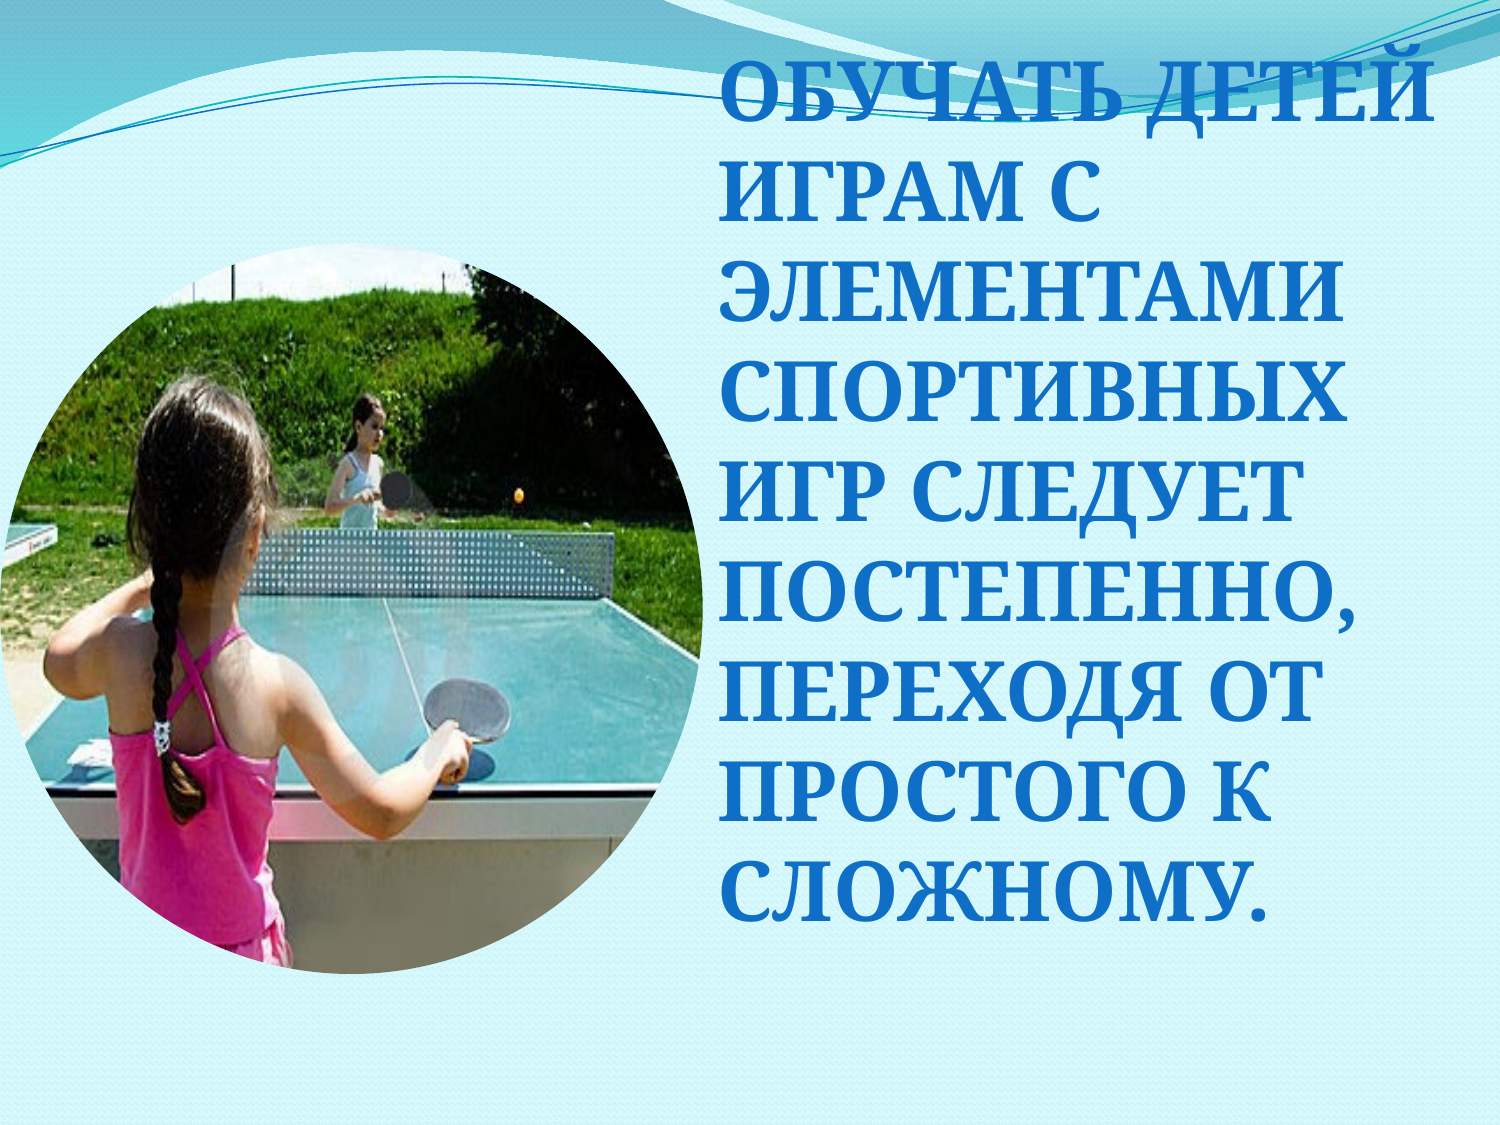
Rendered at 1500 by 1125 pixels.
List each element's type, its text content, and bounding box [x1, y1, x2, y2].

text_box Обучать детей играм с элементами спортивных игр следует постепенно, переходя от простого к сложному. [702, 30, 1453, 946]
picture [0, 243, 703, 975]
